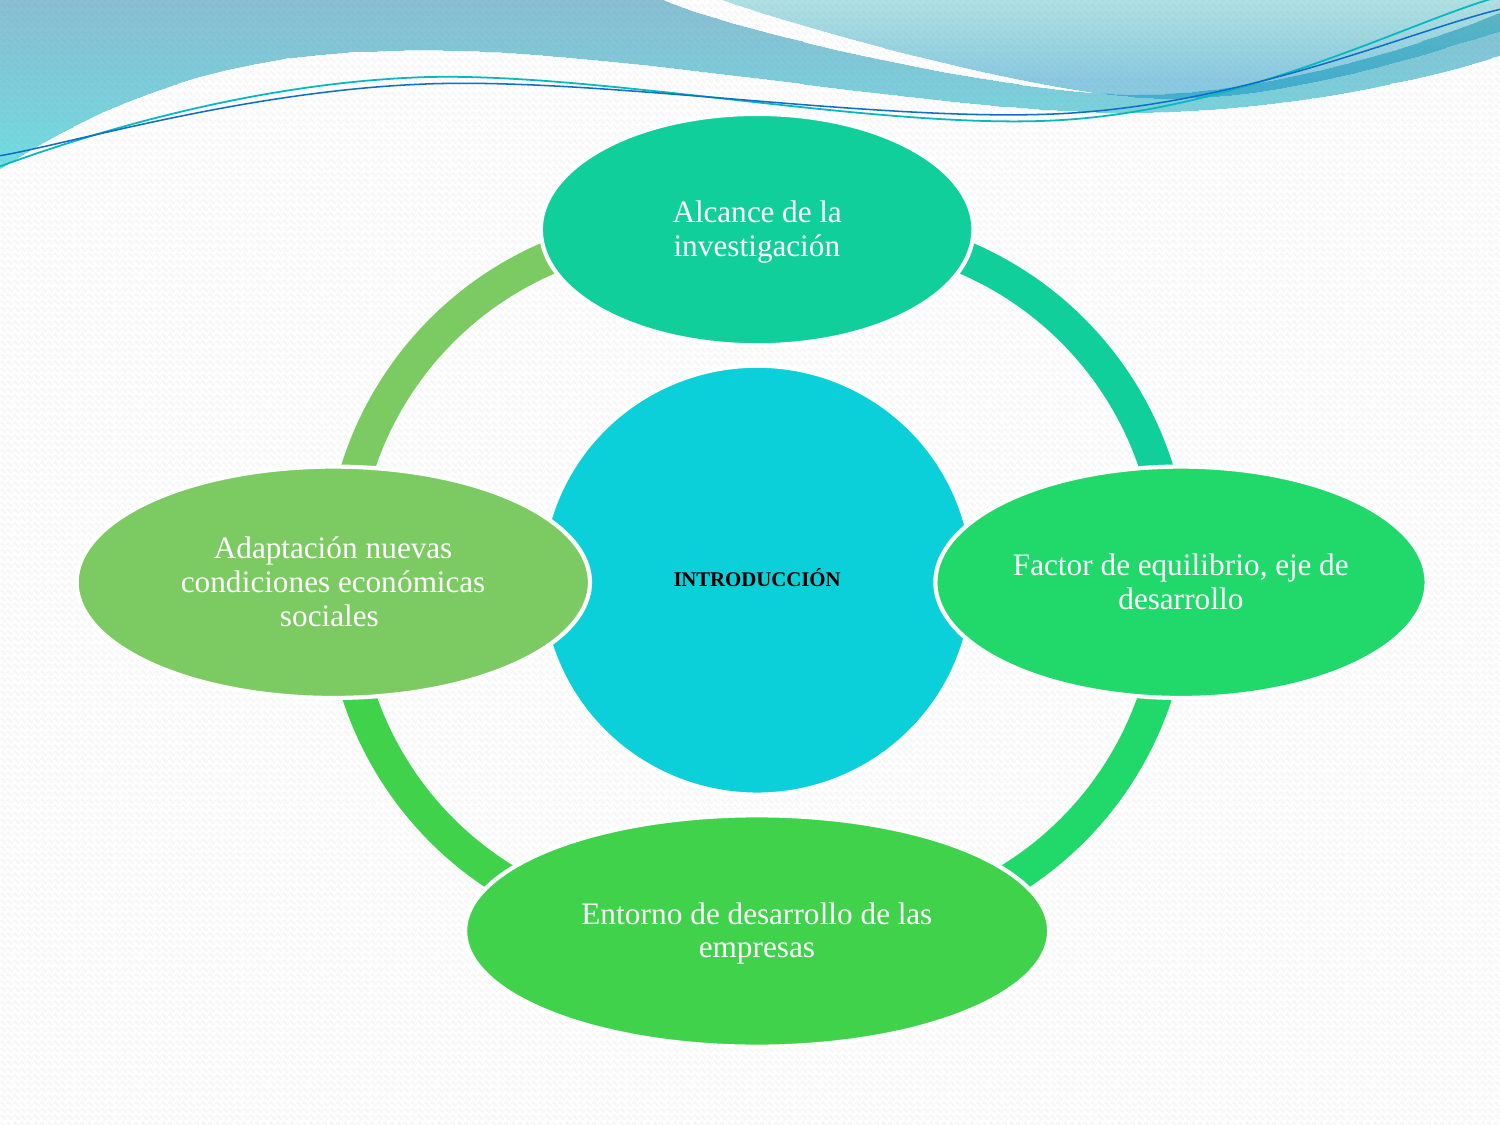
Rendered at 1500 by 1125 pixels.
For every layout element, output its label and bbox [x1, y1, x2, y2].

list [76, 113, 1427, 1047]
